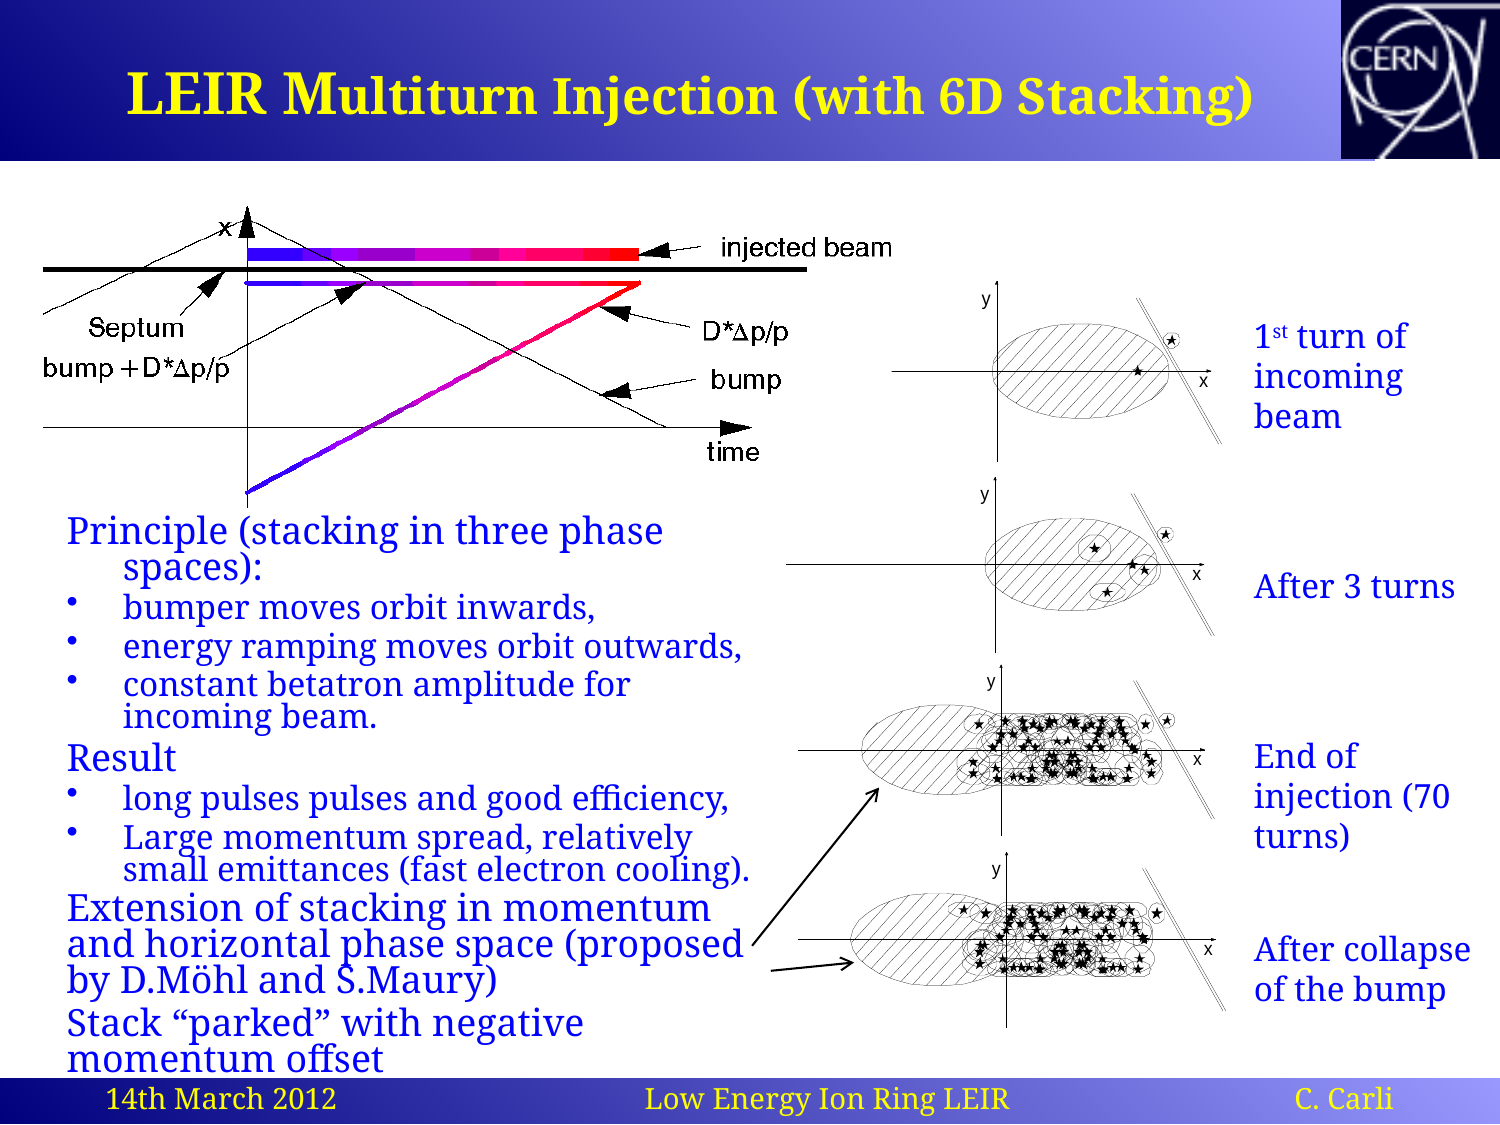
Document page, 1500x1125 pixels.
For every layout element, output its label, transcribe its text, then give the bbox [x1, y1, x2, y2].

picture [797, 664, 1225, 838]
text_box Principle (stacking in three phase spaces): bumper moves orbit inwards, energy ramping moves orbit outwards, constant betatron amplitude for incoming beam. Result long pulses pulses and good efficiency, Large momentum spread, relatively small emittances (fast electron cooling). Extension of stacking in momentum and horizontal phase space (proposed by D.Möhl and S.Maury) Stack “parked” with negative momentum offset [51, 516, 790, 959]
picture [1341, 0, 1500, 159]
title LEIR Multiturn Injection (with 6D Stacking) [111, 30, 1321, 153]
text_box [770, 962, 855, 972]
picture [42, 205, 1233, 656]
text_box 1st turn of incoming beam After 3 turns End of injection (70 turns) After collapse of the bump [1239, 308, 1500, 1016]
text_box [751, 787, 880, 947]
footer 14th March 2012 Low Energy Ion Ring LEIR C. Carli [0, 1075, 1500, 1124]
picture [797, 851, 1237, 1031]
